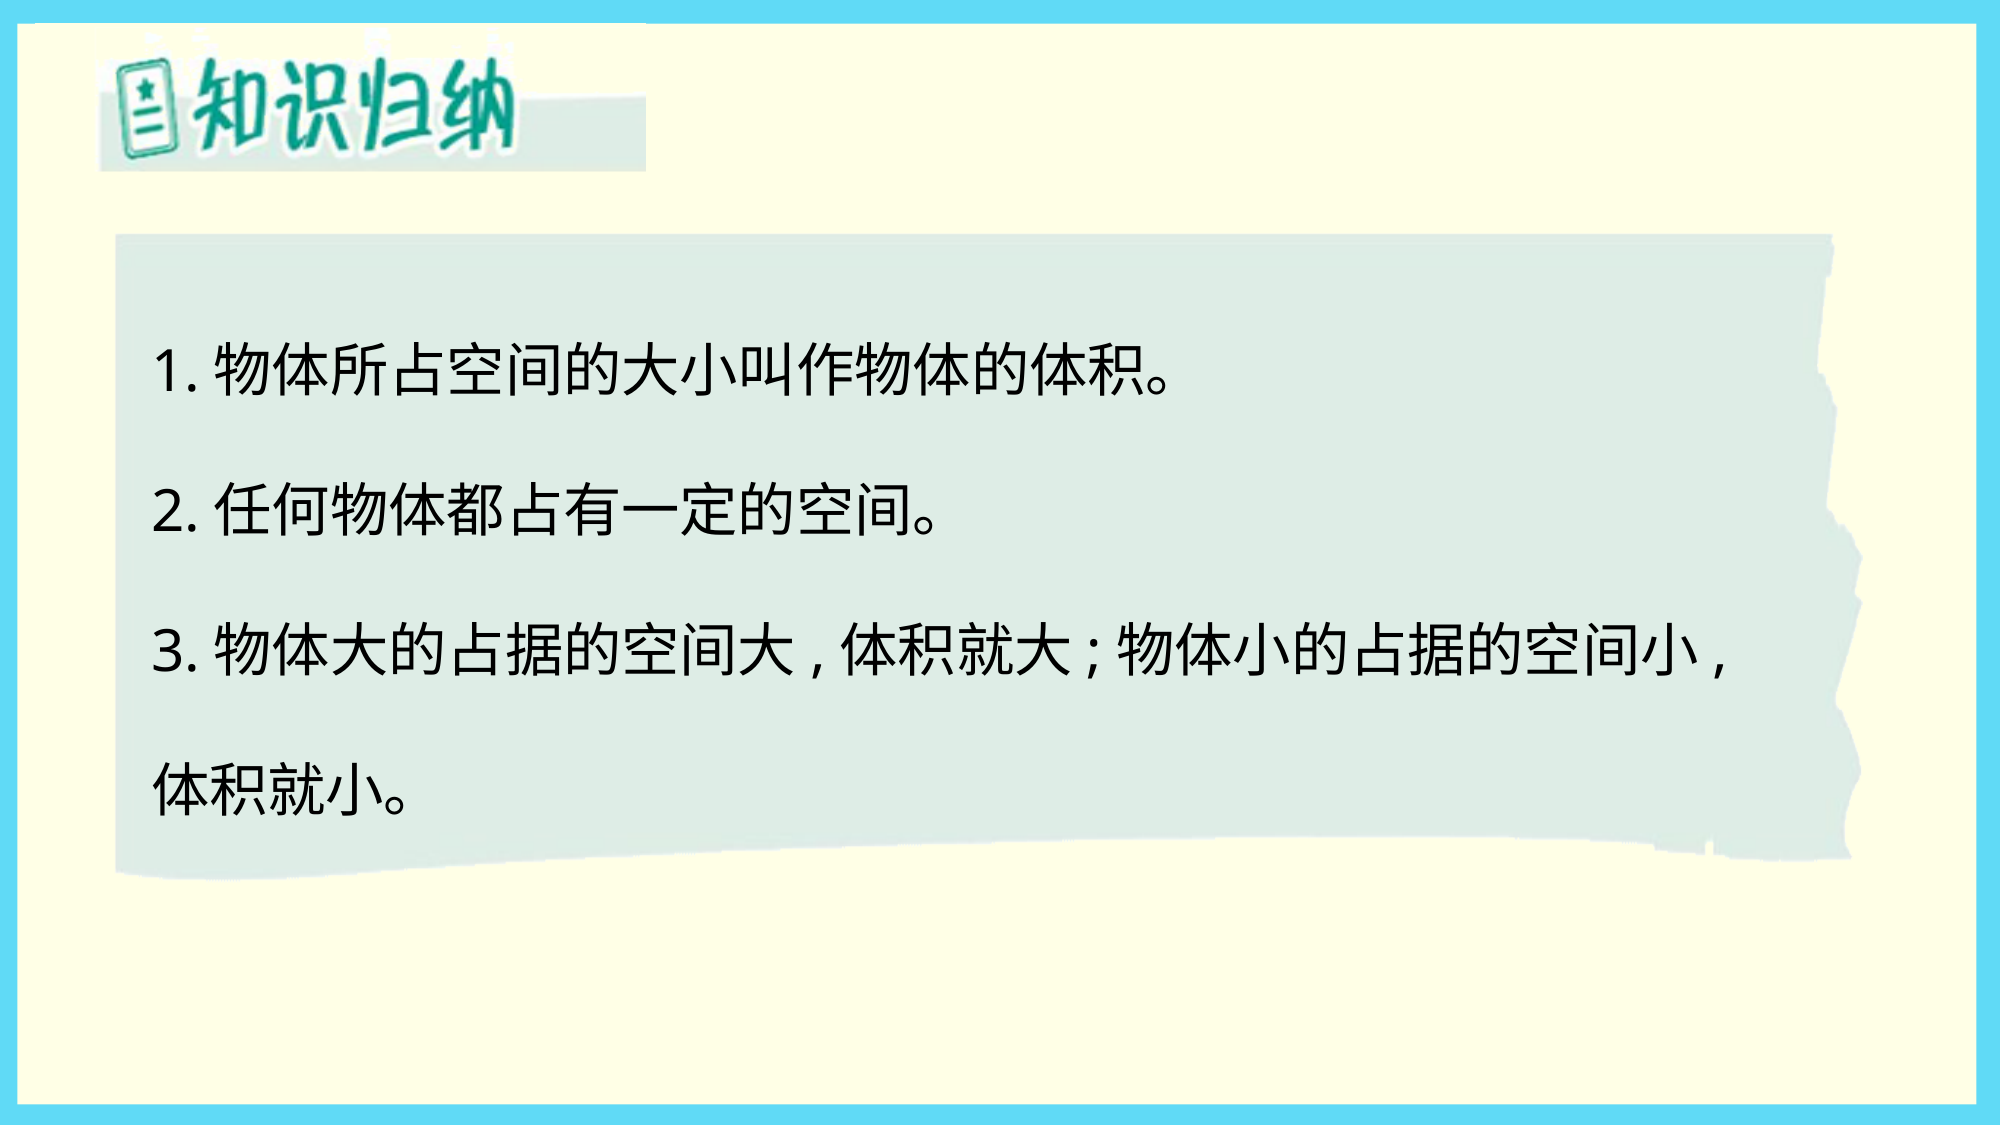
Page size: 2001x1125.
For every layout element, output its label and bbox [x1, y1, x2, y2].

text_box [18, 0, 1975, 25]
picture [111, 232, 1863, 897]
text_box [1975, 0, 2000, 1103]
picture [35, 23, 646, 175]
text_box [0, 0, 18, 1103]
text_box [0, 1103, 2000, 1125]
